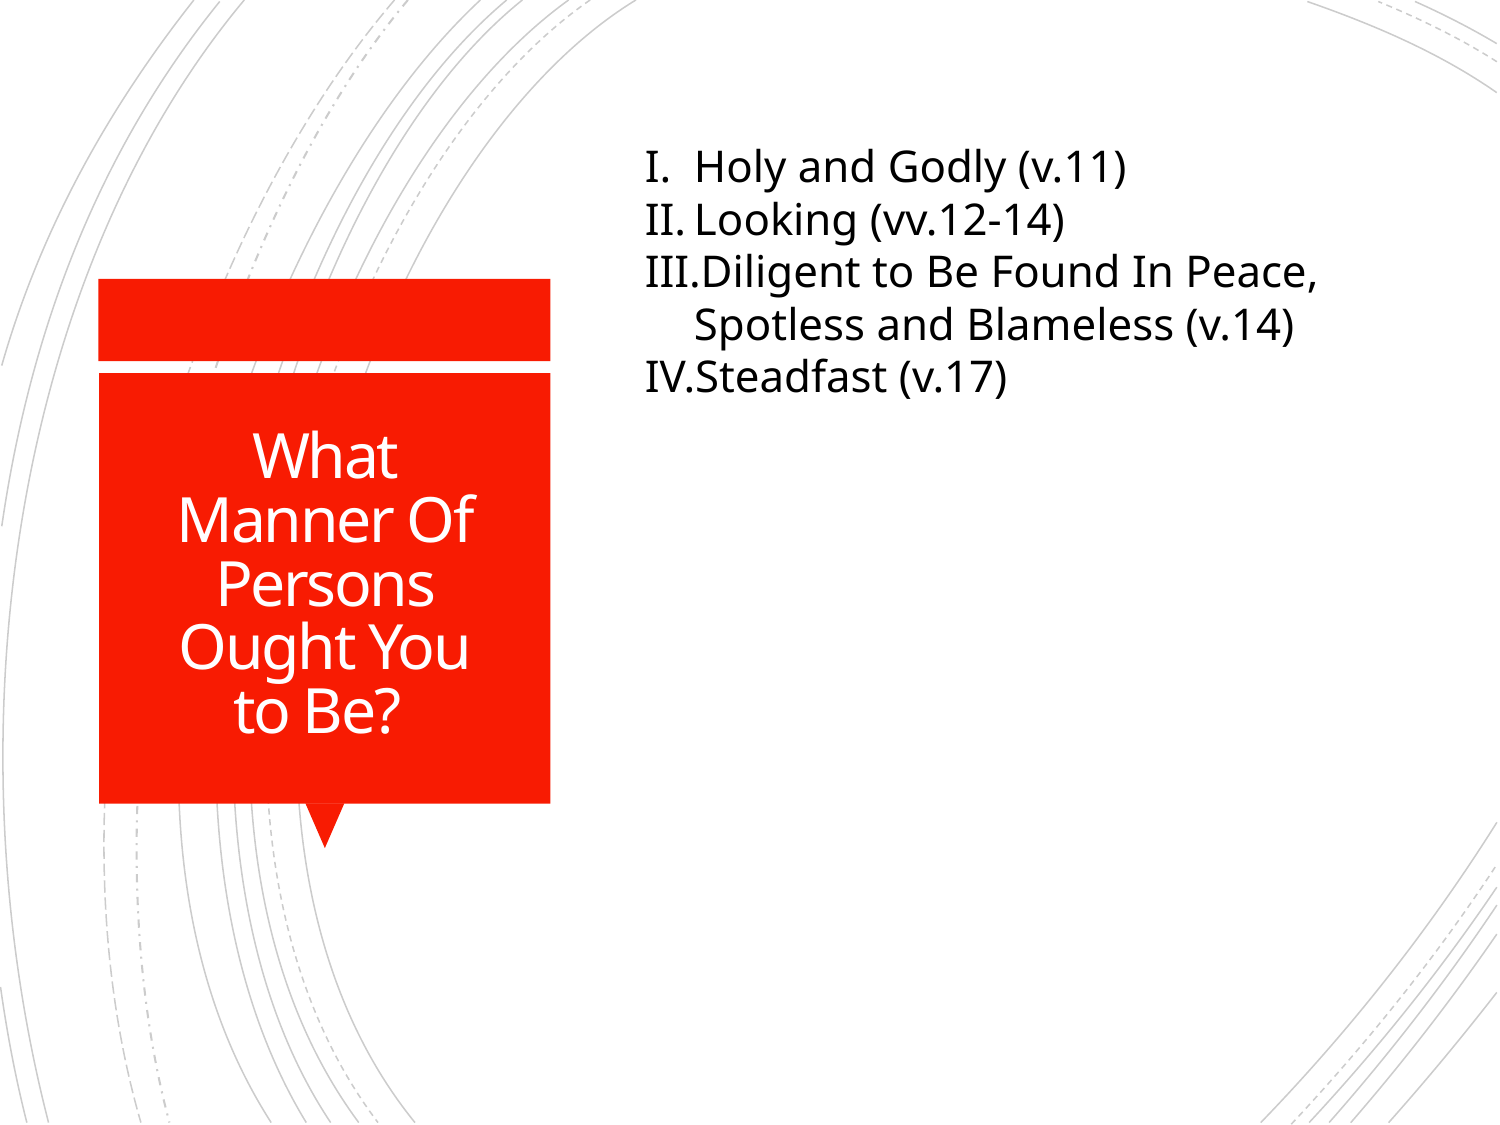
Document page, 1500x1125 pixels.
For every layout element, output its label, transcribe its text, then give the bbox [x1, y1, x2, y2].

title What Manner Of Persons Ought You to Be? [109, 385, 540, 789]
list Holy and Godly (v.11) Looking (vv.12-14) Diligent to Be Found In Peace, Spotless and Blameless (v.14) Steadfast (v.17) [629, 131, 1403, 993]
